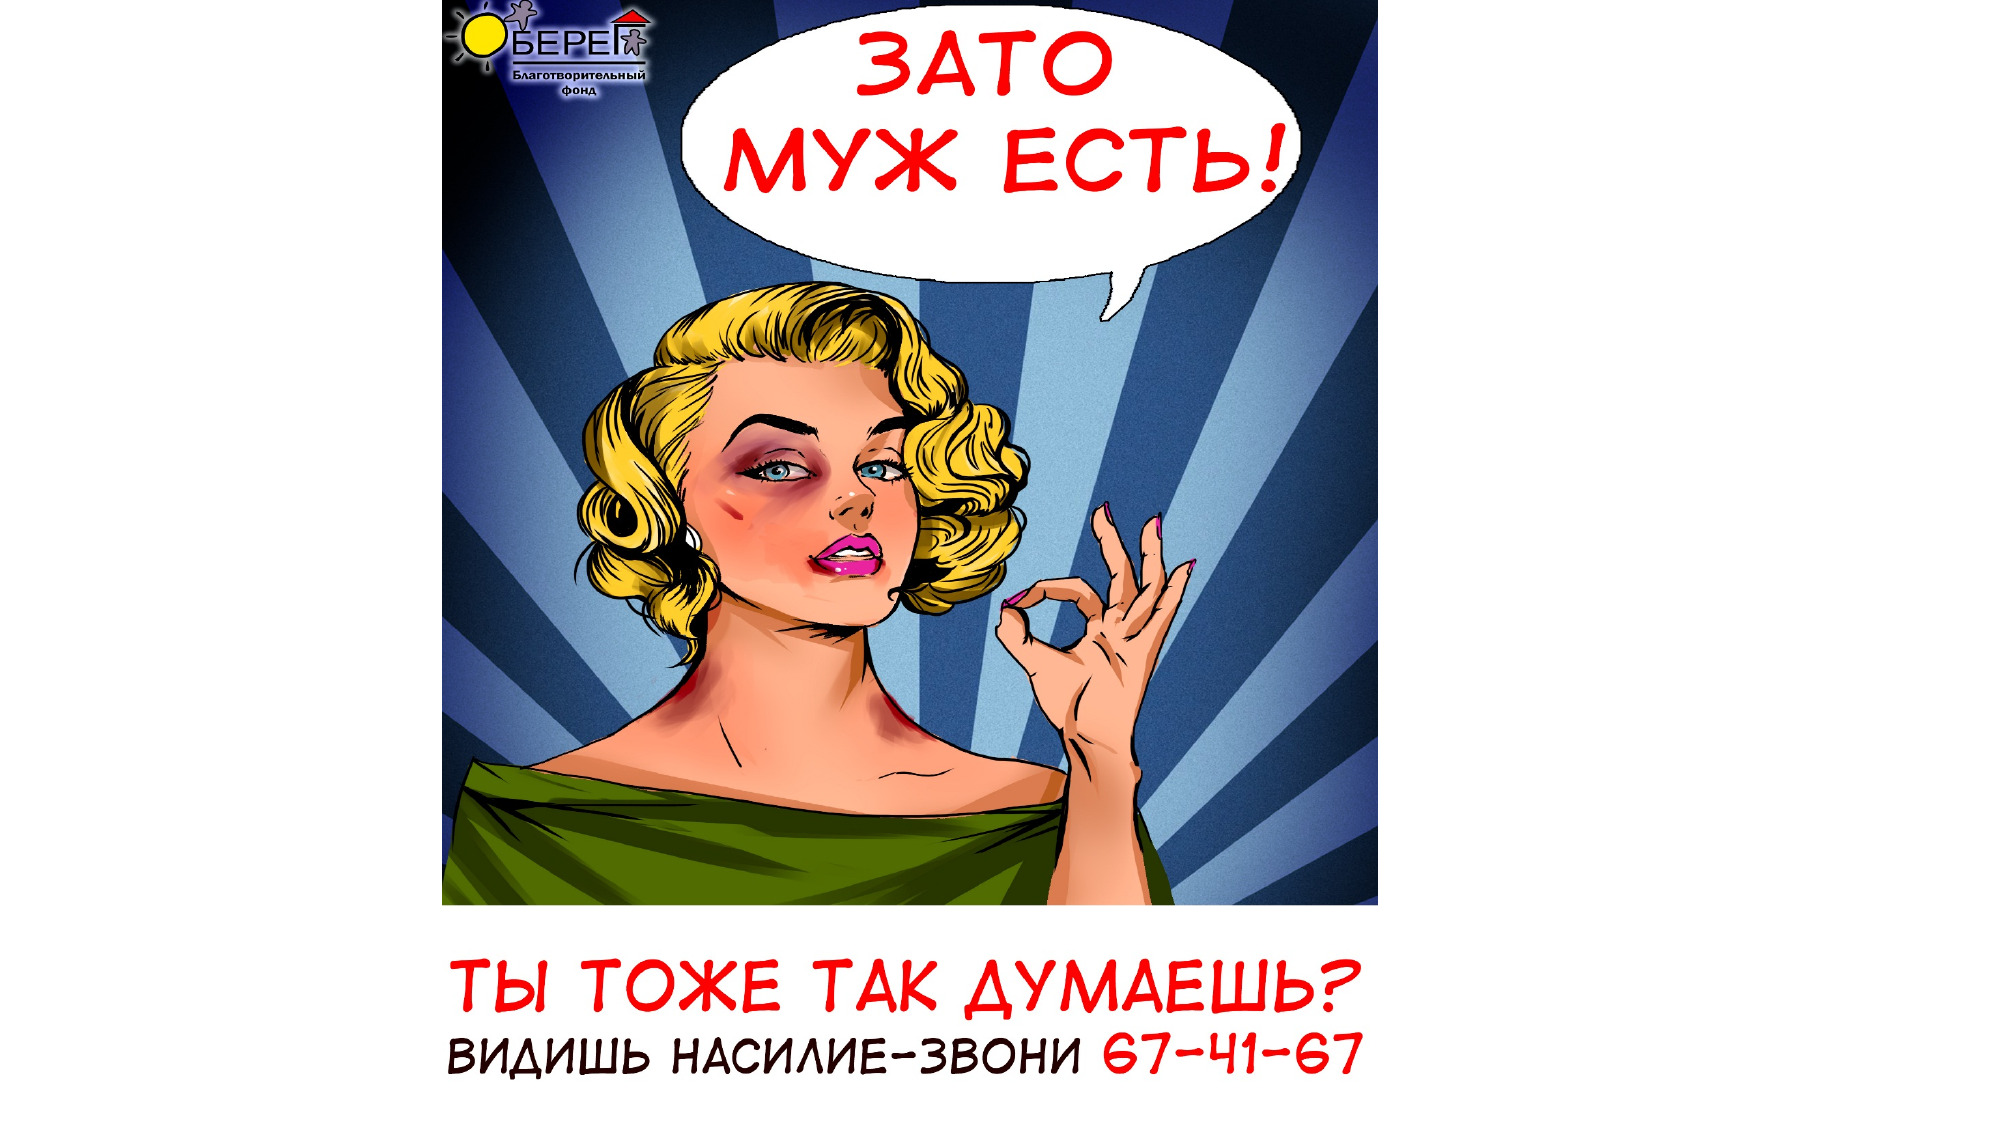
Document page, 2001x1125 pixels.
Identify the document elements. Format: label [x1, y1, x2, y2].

list [441, 0, 1378, 1125]
